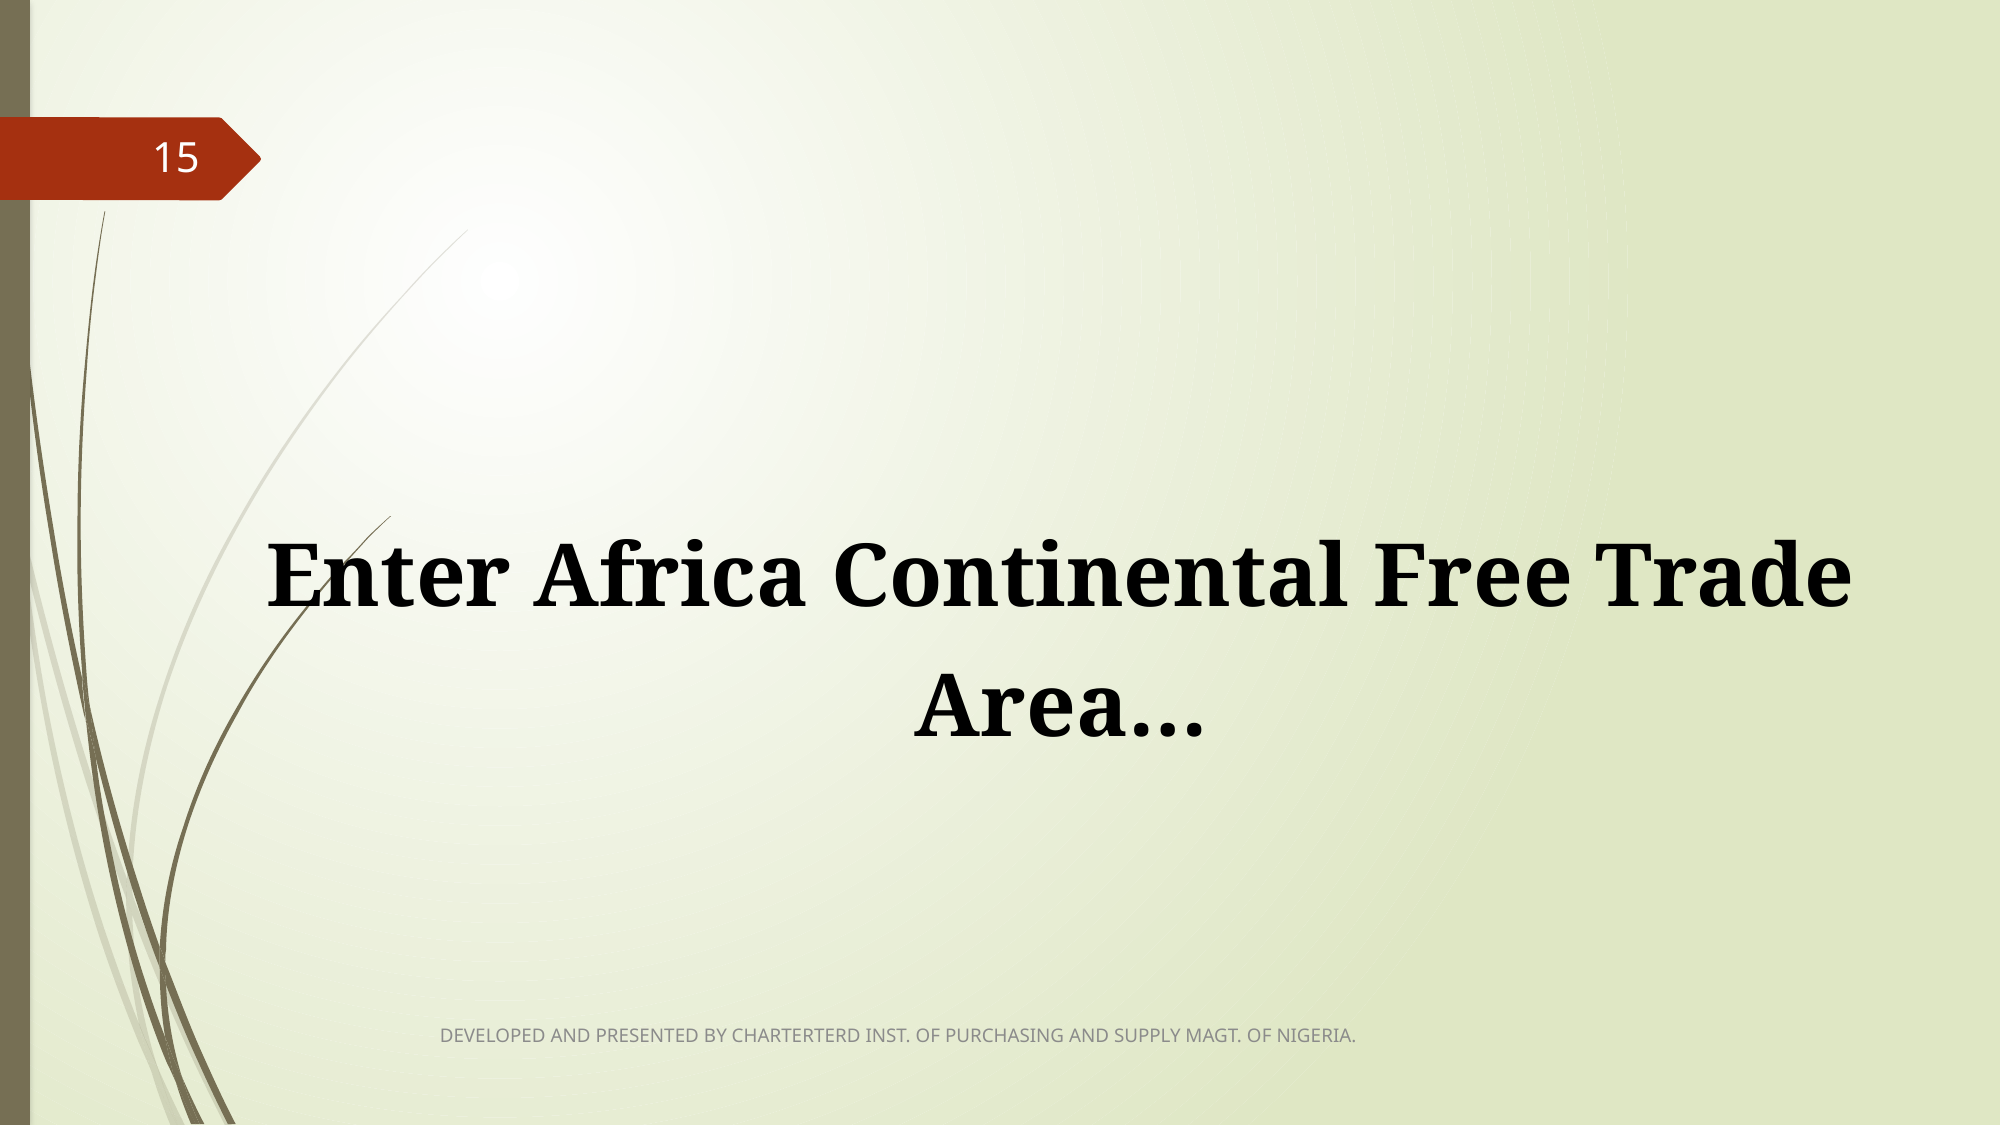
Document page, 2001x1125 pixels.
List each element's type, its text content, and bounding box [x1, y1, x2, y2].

footer DEVELOPED AND PRESENTED BY CHARTERTERD INST. OF PURCHASING AND SUPPLY MAGT. OF NIGERIA. [424, 1019, 1675, 1067]
list Enter Africa Continental Free Trade Area… [233, 239, 1888, 1019]
slide_number 15 [87, 129, 216, 190]
